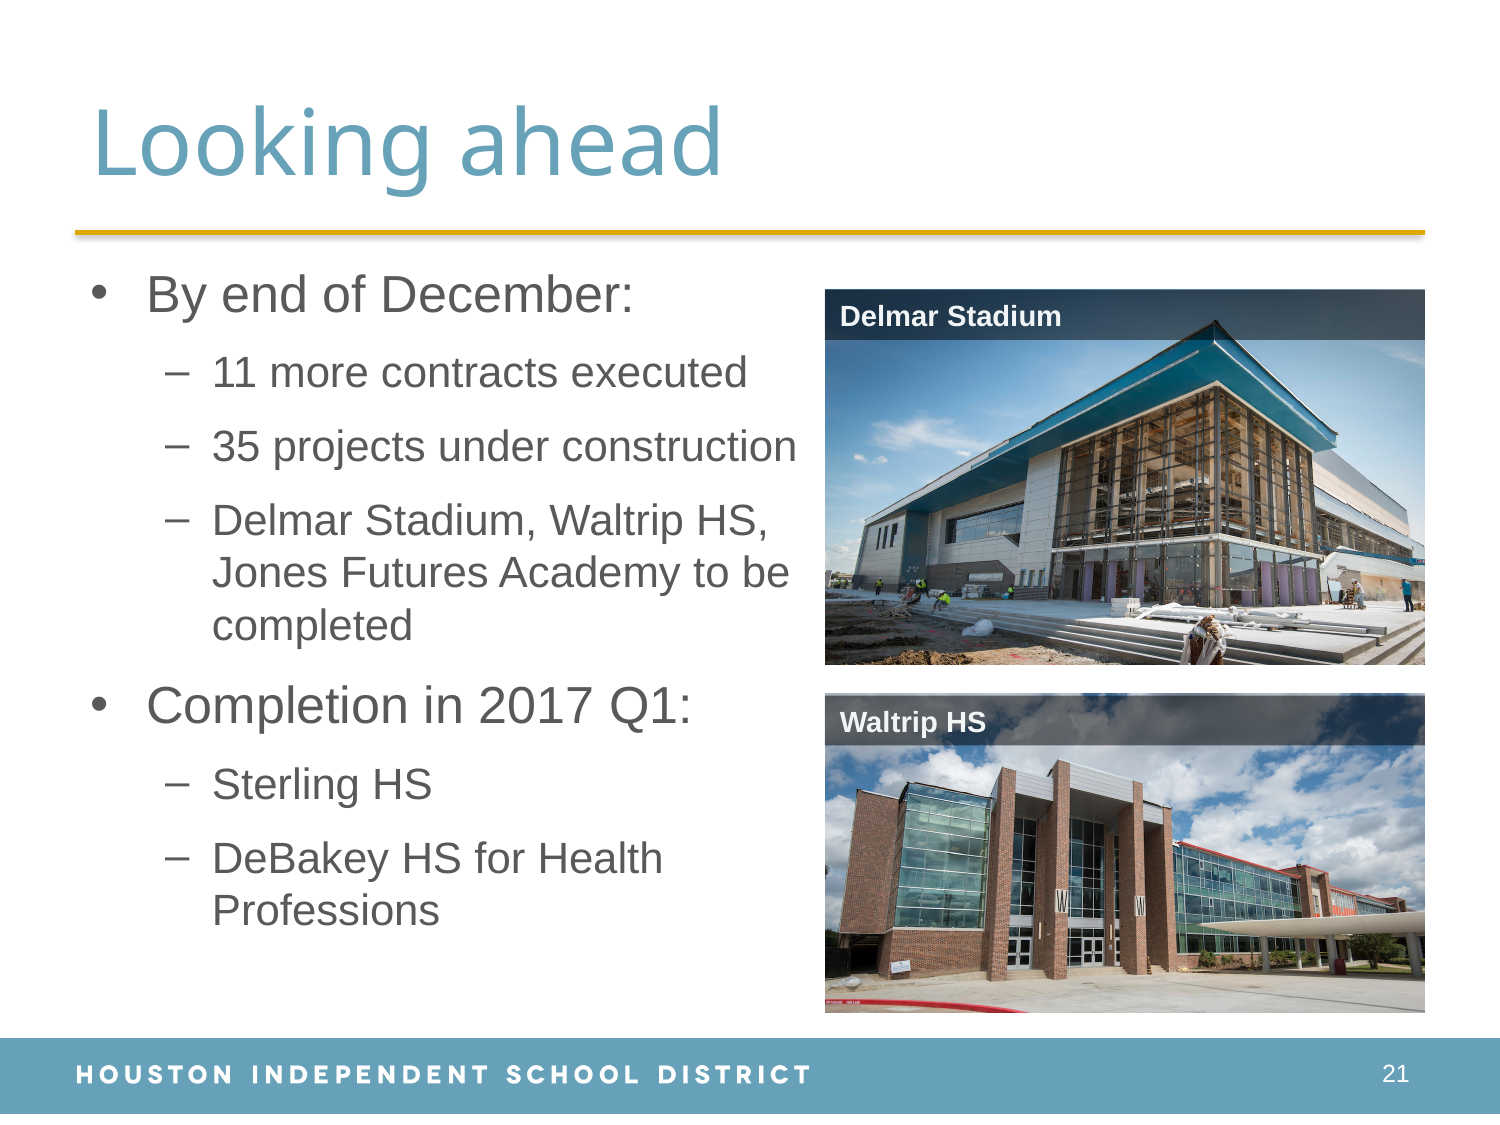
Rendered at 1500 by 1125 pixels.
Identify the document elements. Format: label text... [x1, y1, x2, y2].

picture [824, 288, 1426, 665]
picture [824, 693, 1426, 1014]
list By end of December: 11 more contracts executed 35 projects under construction Delmar Stadium, Waltrip HS, Jones Futures Academy to be completed Completion in 2017 Q1: Sterling HS DeBakey HS for Health Professions [75, 252, 825, 996]
slide_number 21 [1074, 1042, 1425, 1103]
picture [0, 1038, 1500, 1114]
title Looking ahead [75, 45, 1425, 233]
